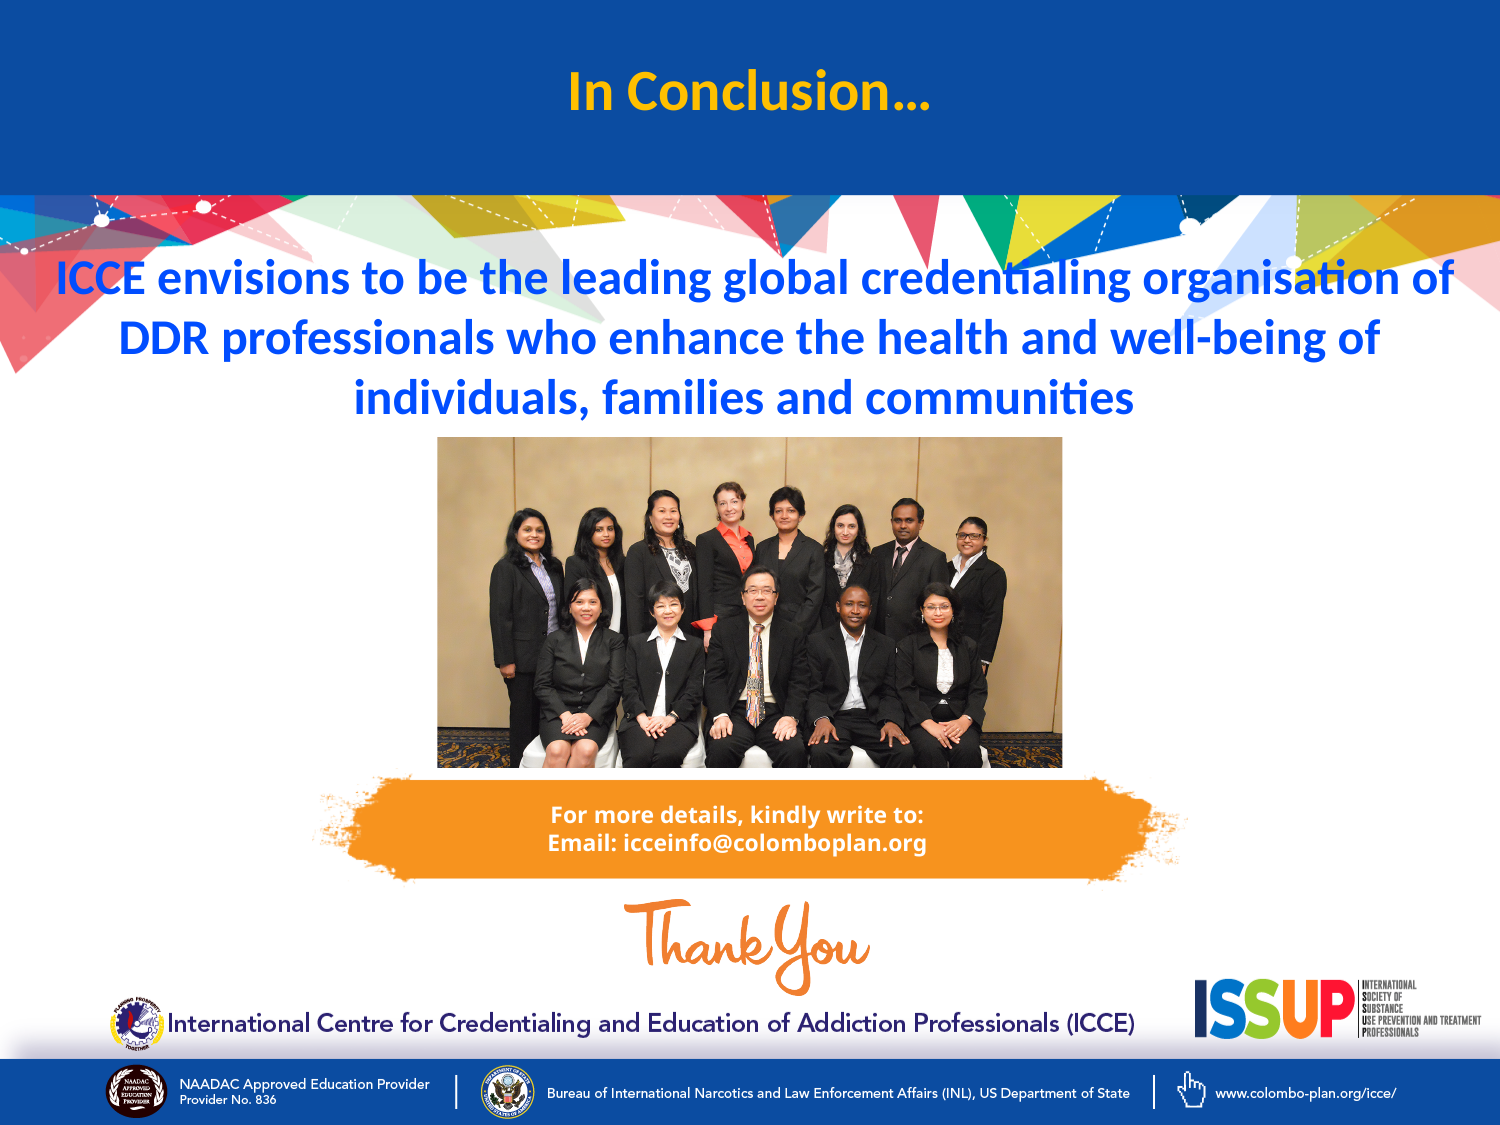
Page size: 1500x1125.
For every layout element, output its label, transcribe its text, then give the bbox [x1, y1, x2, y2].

title In Conclusion… [75, 45, 1425, 138]
picture [0, 0, 1500, 1125]
list ICCE envisions to be the leading global credentialing organisation of DDR professionals who enhance the health and well-being of individuals, families and communities [6, 237, 1494, 438]
